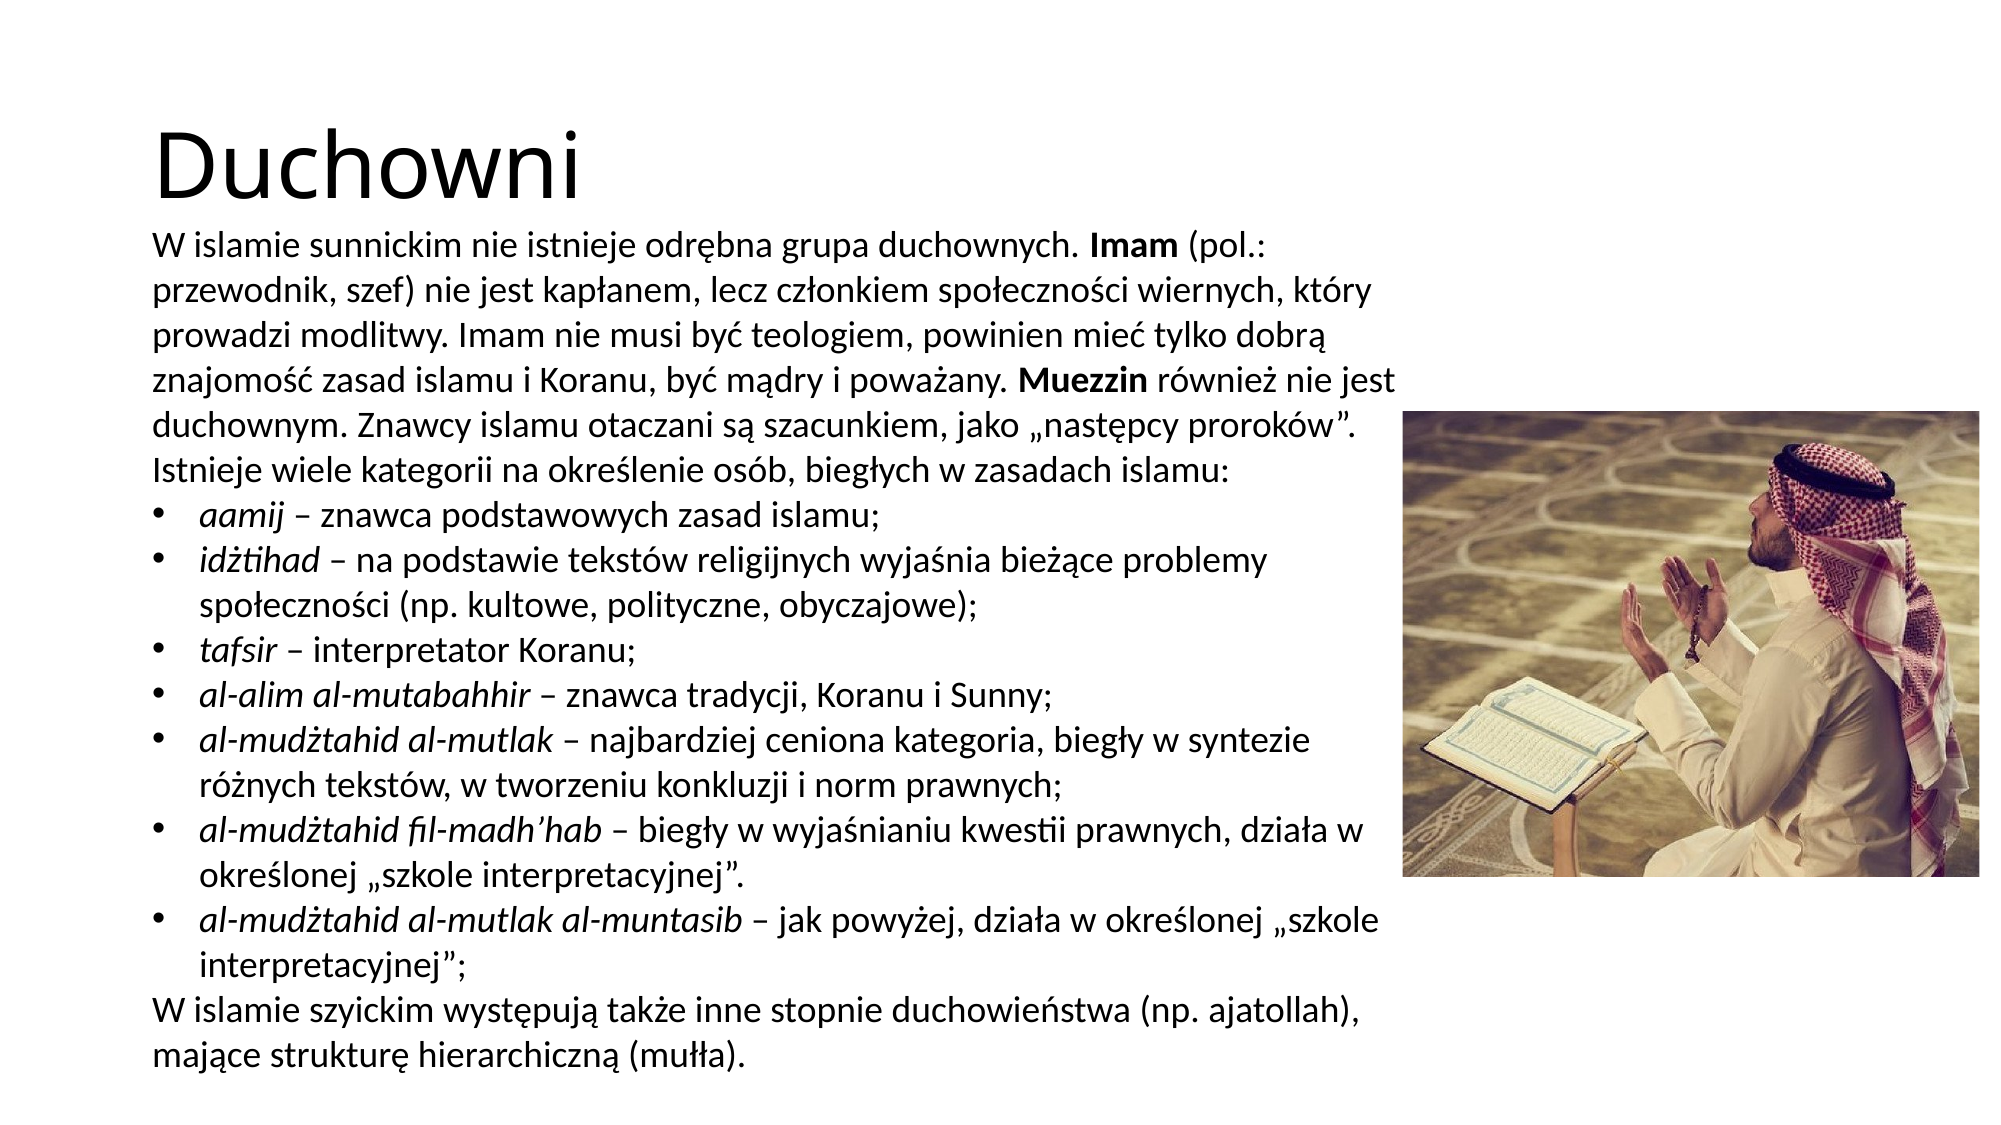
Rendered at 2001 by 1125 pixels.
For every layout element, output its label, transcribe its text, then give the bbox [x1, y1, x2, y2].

text_box W islamie sunnickim nie istnieje odrębna grupa duchownych. Imam (pol.: przewodnik, szef) nie jest kapłanem, lecz członkiem społeczności wiernych, który prowadzi modlitwy. Imam nie musi być teologiem, powinien mieć tylko dobrą znajomość zasad islamu i Koranu, być mądry i poważany. Muezzin również nie jest duchownym. Znawcy islamu otaczani są szacunkiem, jako „następcy proroków”. Istnieje wiele kategorii na określenie osób, biegłych w zasadach islamu: aamij – znawca podstawowych zasad islamu; idżtihad – na podstawie tekstów religijnych wyjaśnia bieżące problemy społeczności (np. kultowe, polityczne, obyczajowe); tafsir – interpretator Koranu; al-alim al-mutabahhir – znawca tradycji, Koranu i Sunny; al-mudżtahid al-mutlak – najbardziej ceniona kategoria, biegły w syntezie różnych tekstów, w tworzeniu konkluzji i norm prawnych; al-mudżtahid fil-madh’hab – biegły w wyjaśnianiu kwestii prawnych, działa w określonej „szkole interpretacyjnej”. al-mudżtahid al-mutlak al-muntasib – jak powyżej, działa w określonej „szkole interpretacyjnej”; W islamie szyickim występują także inne stopnie duchowieństwa (np. ajatollah), mające strukturę hierarchiczną (mułła). [137, 212, 1436, 1082]
picture [1402, 411, 1980, 877]
title Duchowni [137, 59, 1863, 278]
